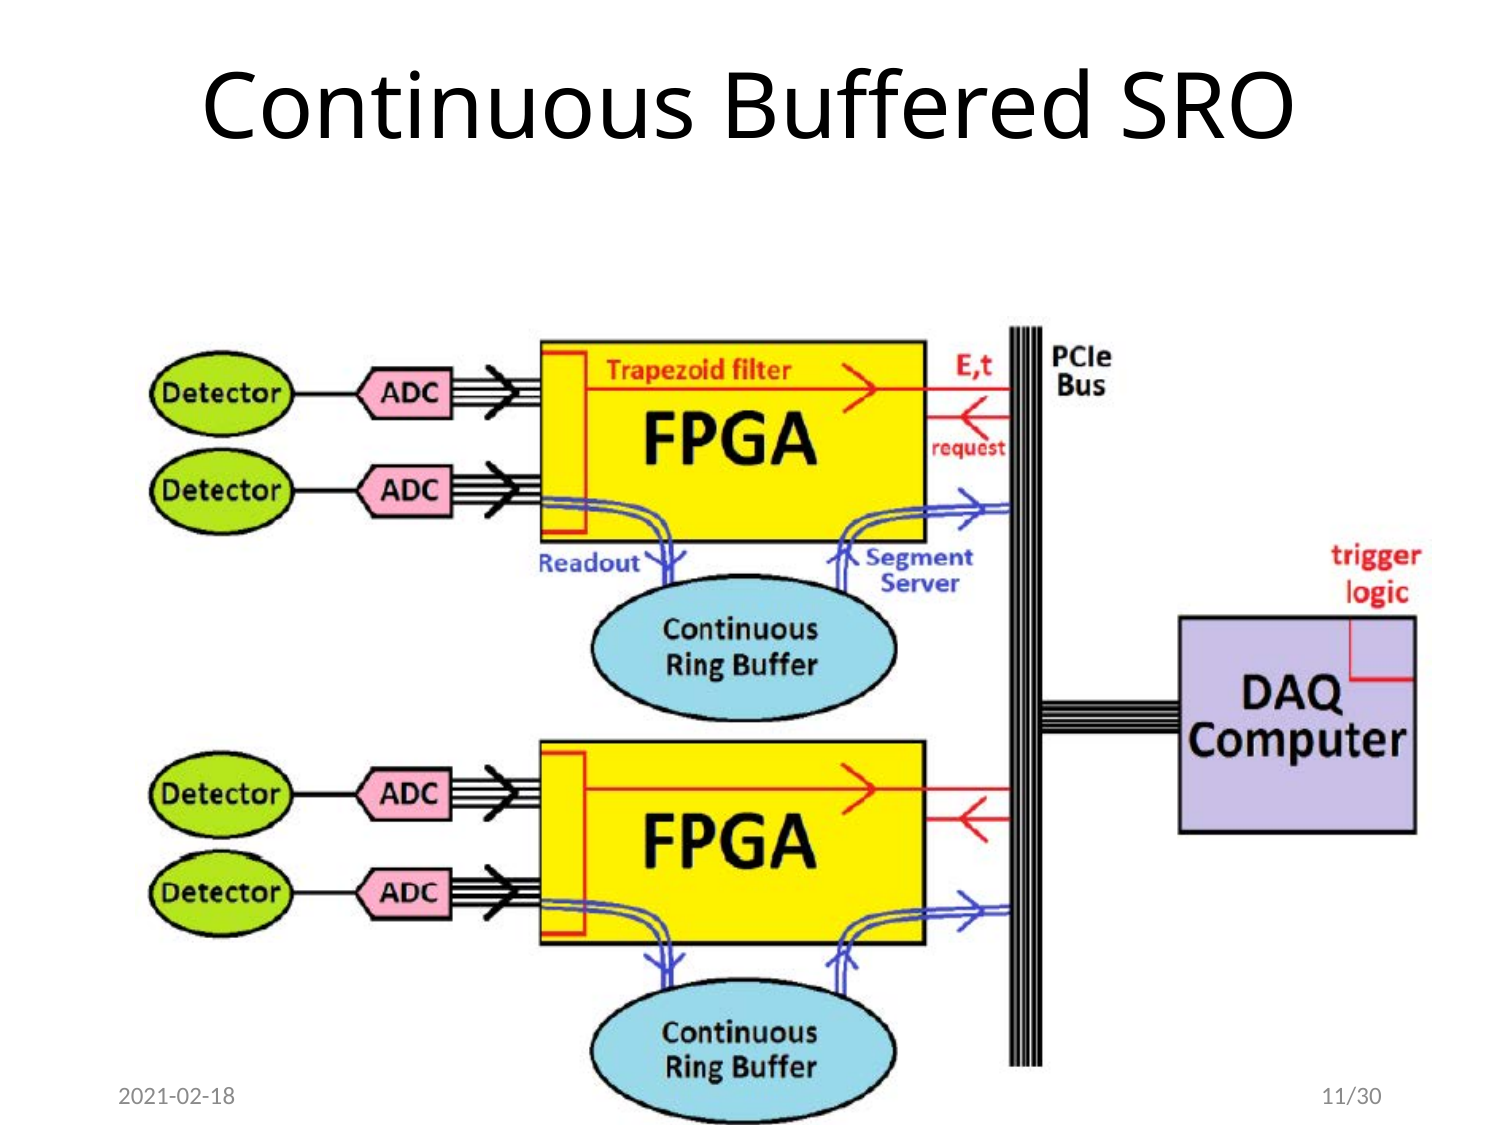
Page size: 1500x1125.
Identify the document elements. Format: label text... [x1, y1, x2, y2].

picture [135, 316, 1432, 1125]
title Continuous Buffered SRO [0, 0, 1500, 218]
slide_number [103, 1065, 135, 1125]
